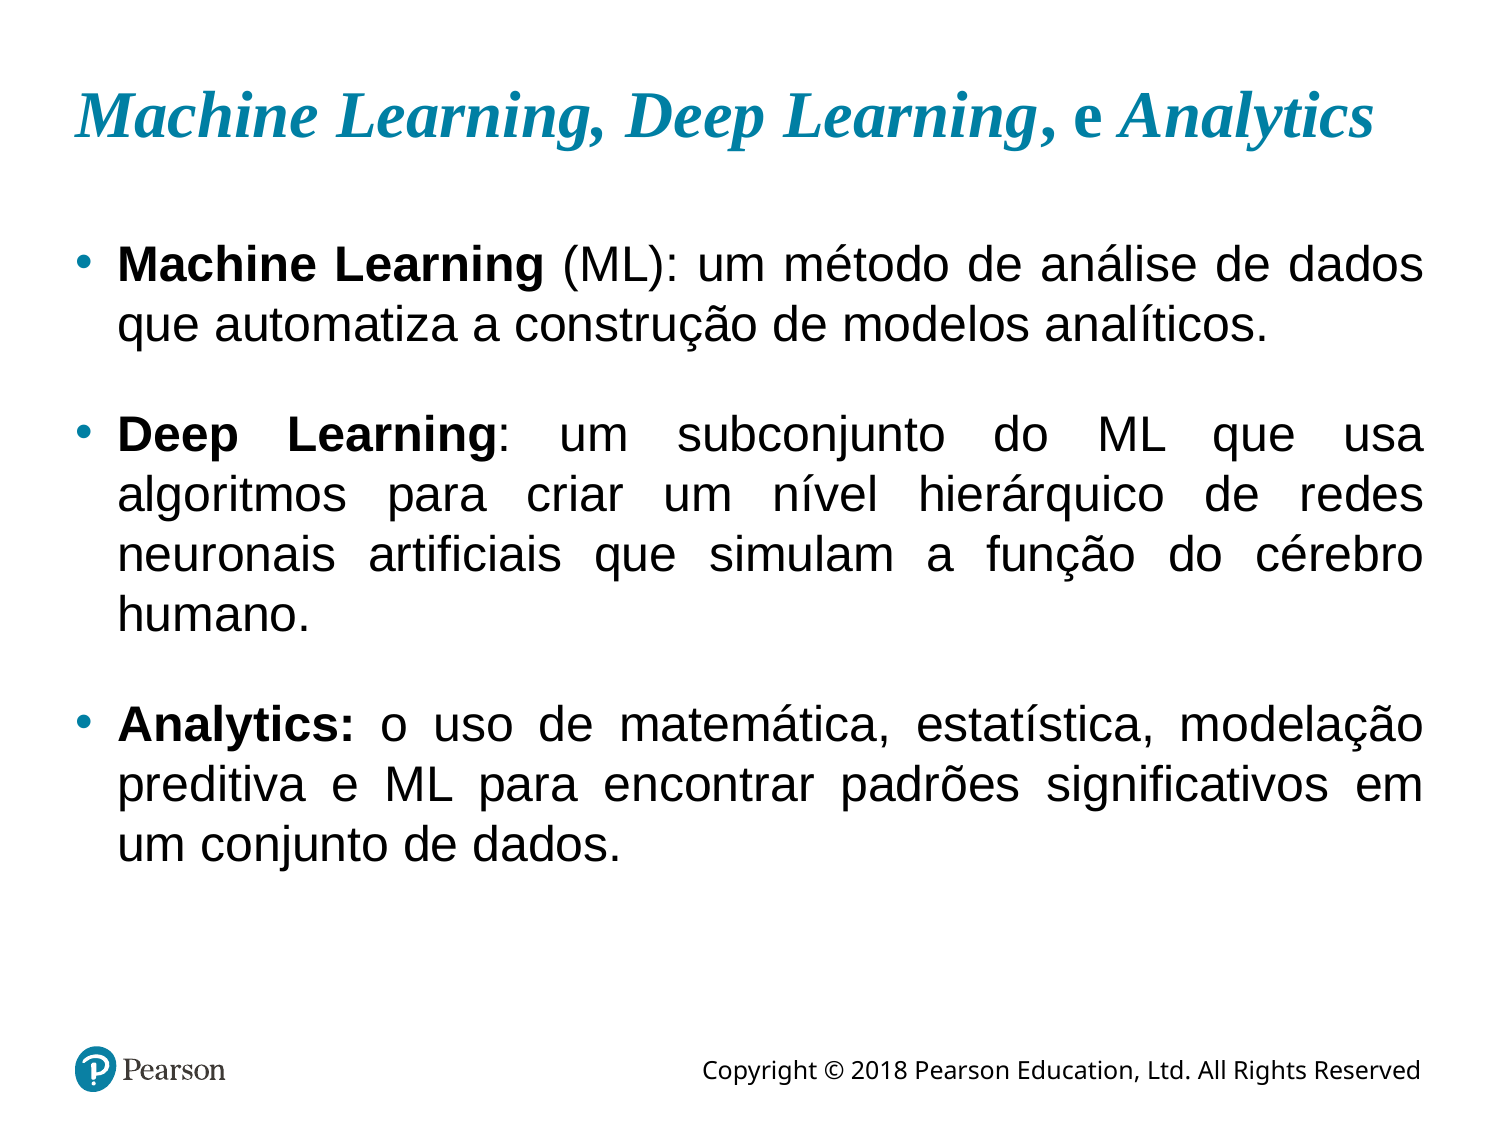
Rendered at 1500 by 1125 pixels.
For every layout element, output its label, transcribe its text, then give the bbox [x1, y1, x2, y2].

title Machine Learning, Deep Learning, e Analytics [75, 75, 1425, 152]
list Machine Learning (ML): um método de análise de dados que automatiza a construção de modelos analíticos. Deep Learning: um subconjunto do ML que usa algoritmos para criar um nível hierárquico de redes neuronais artificiais que simulam a função do cérebro humano. Analytics: o uso de matemática, estatística, modelação preditiva e ML para encontrar padrões significativos em um conjunto de dados. [75, 231, 1425, 894]
